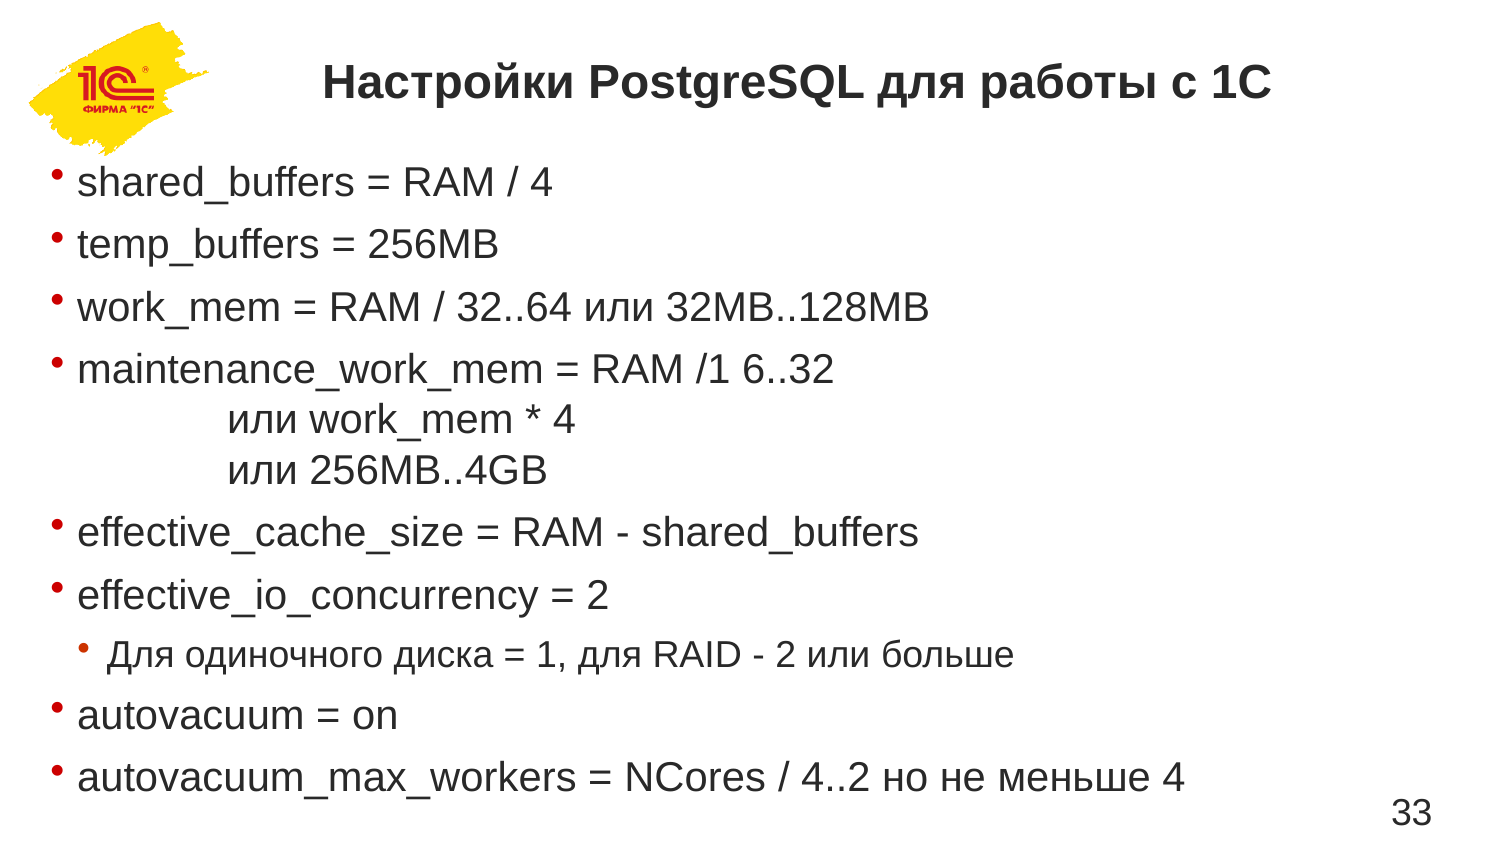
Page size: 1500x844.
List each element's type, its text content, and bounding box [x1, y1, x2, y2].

picture [23, 18, 213, 159]
title Настройки PostgreSQL для работы с 1С [307, 18, 1453, 147]
slide_number 33 [1376, 780, 1470, 826]
list shared_buffers = RAM / 4 temp_buffers = 256MB work_mem = RAM / 32..64 или 32MB..128MB maintenance_work_mem = RAM /1 6..32 или work_mem * 4 или 256MB..4GB effective_cache_size = RAM - shared_buffers effective_io_concurrency = 2 Для одиночного диска = 1, для RAID - 2 или больше autovacuum = on autovacuum_max_workers = NCores / 4..2 но не меньше 4 [35, 147, 1500, 836]
